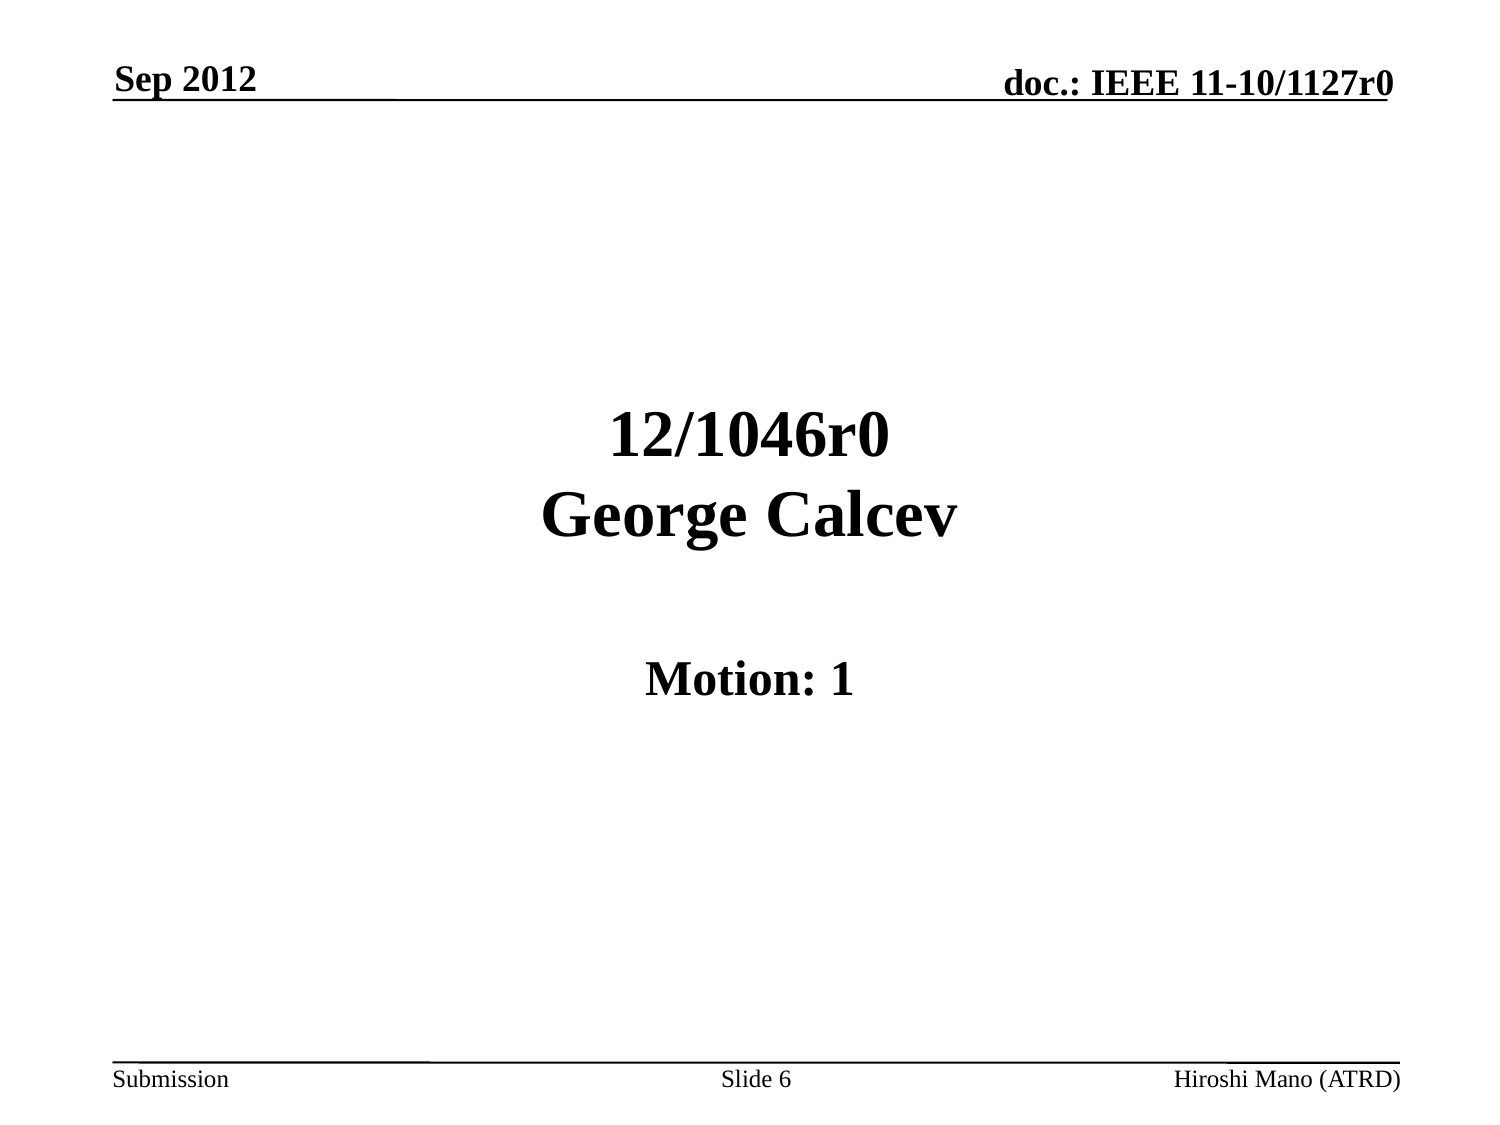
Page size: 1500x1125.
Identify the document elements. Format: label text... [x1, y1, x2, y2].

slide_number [114, 54, 423, 100]
title 12/1046r0 George Calcev [112, 349, 1388, 591]
subtitle Motion: 1 [224, 637, 1276, 926]
slide_number Slide 6 [712, 1061, 800, 1123]
footer Hiroshi Mano (ATRD) [878, 1061, 1402, 1093]
